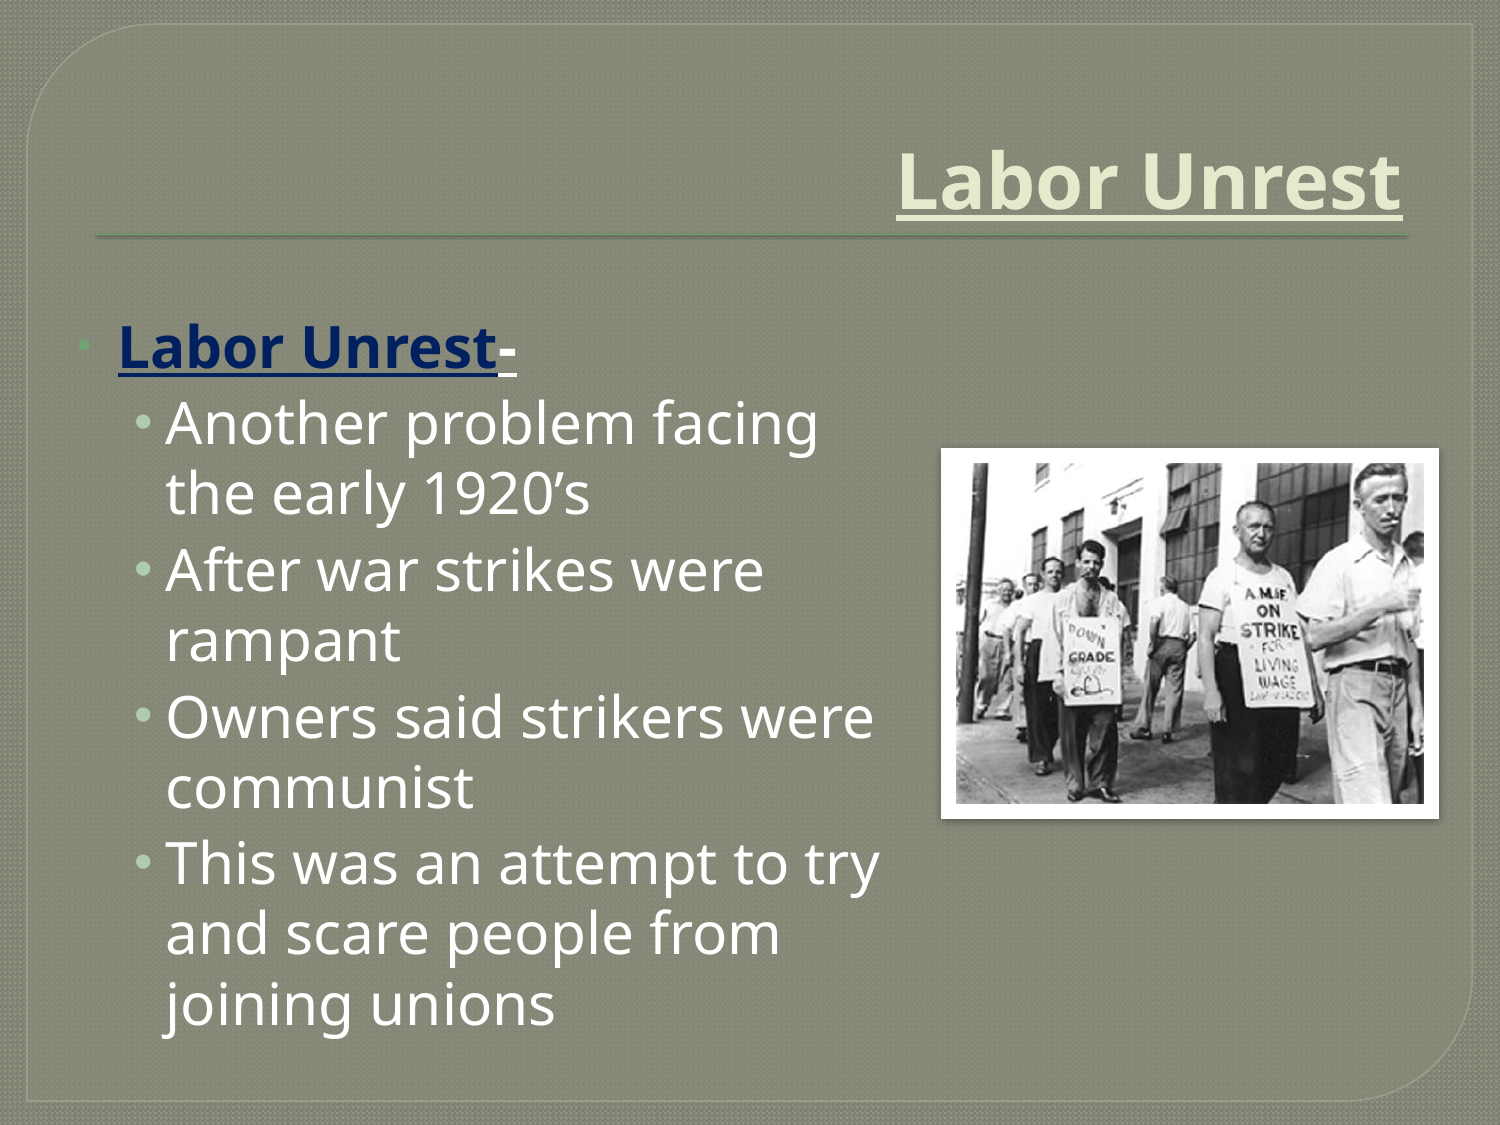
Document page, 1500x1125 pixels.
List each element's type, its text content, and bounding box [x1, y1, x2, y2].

title Labor Unrest [443, 37, 1418, 233]
list Labor Unrest- Another problem facing the early 1920’s After war strikes were rampant Owners said strikers were communist This was an attempt to try and scare people from joining unions [62, 302, 938, 1050]
picture [955, 462, 1425, 805]
